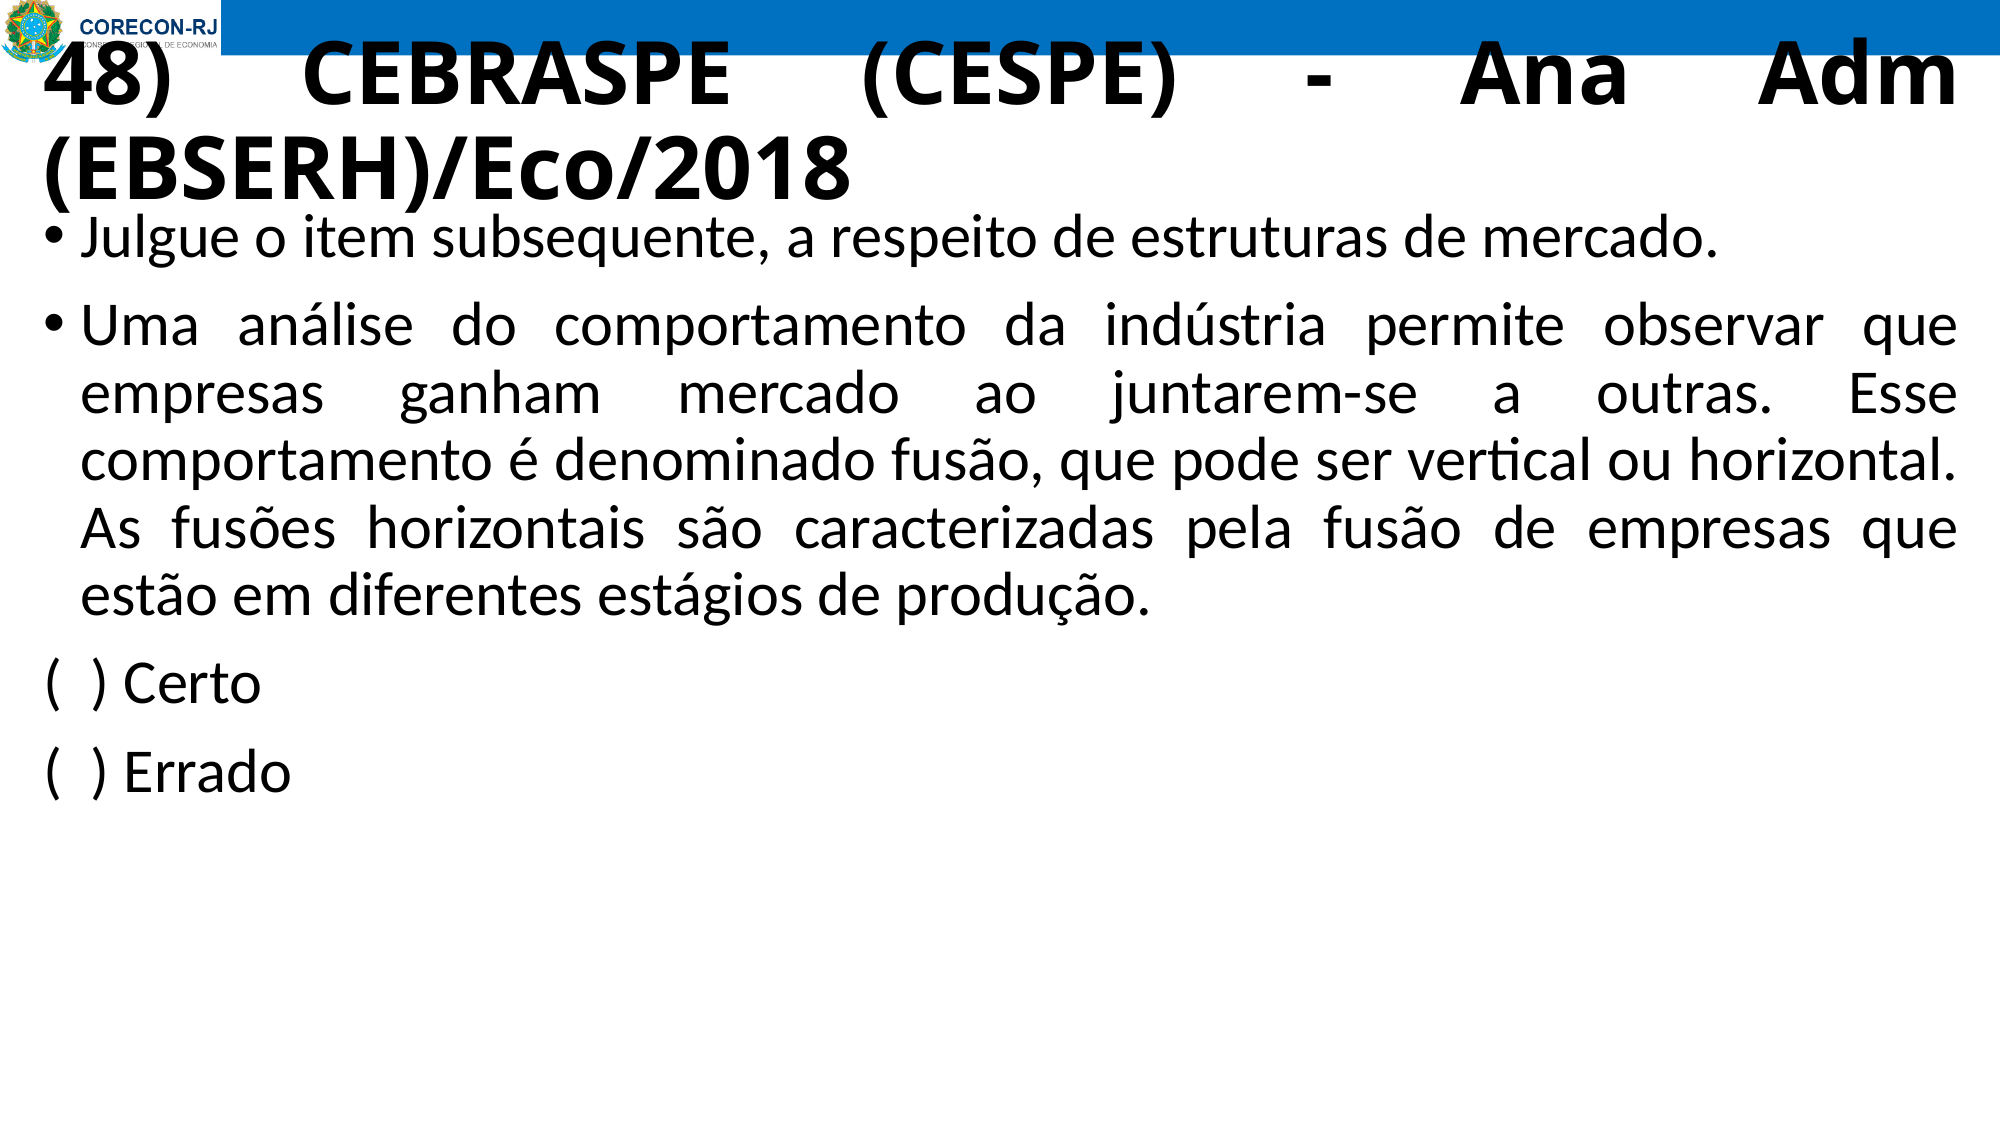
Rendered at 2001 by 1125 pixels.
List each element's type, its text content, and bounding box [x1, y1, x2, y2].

list Julgue o item subsequente, a respeito de estruturas de mercado. Uma análise do comportamento da indústria permite observar que empresas ganham mercado ao juntarem-se a outras. Esse comportamento é denominado fusão, que pode ser vertical ou horizontal. As fusões horizontais são caracterizadas pela fusão de empresas que estão em diferentes estágios de produção. ( ) Certo ( ) Errado [28, 196, 1977, 910]
picture [0, 0, 221, 65]
title 48) CEBRASPE (CESPE) - Ana Adm (EBSERH)/Eco/2018 [28, 15, 1977, 196]
